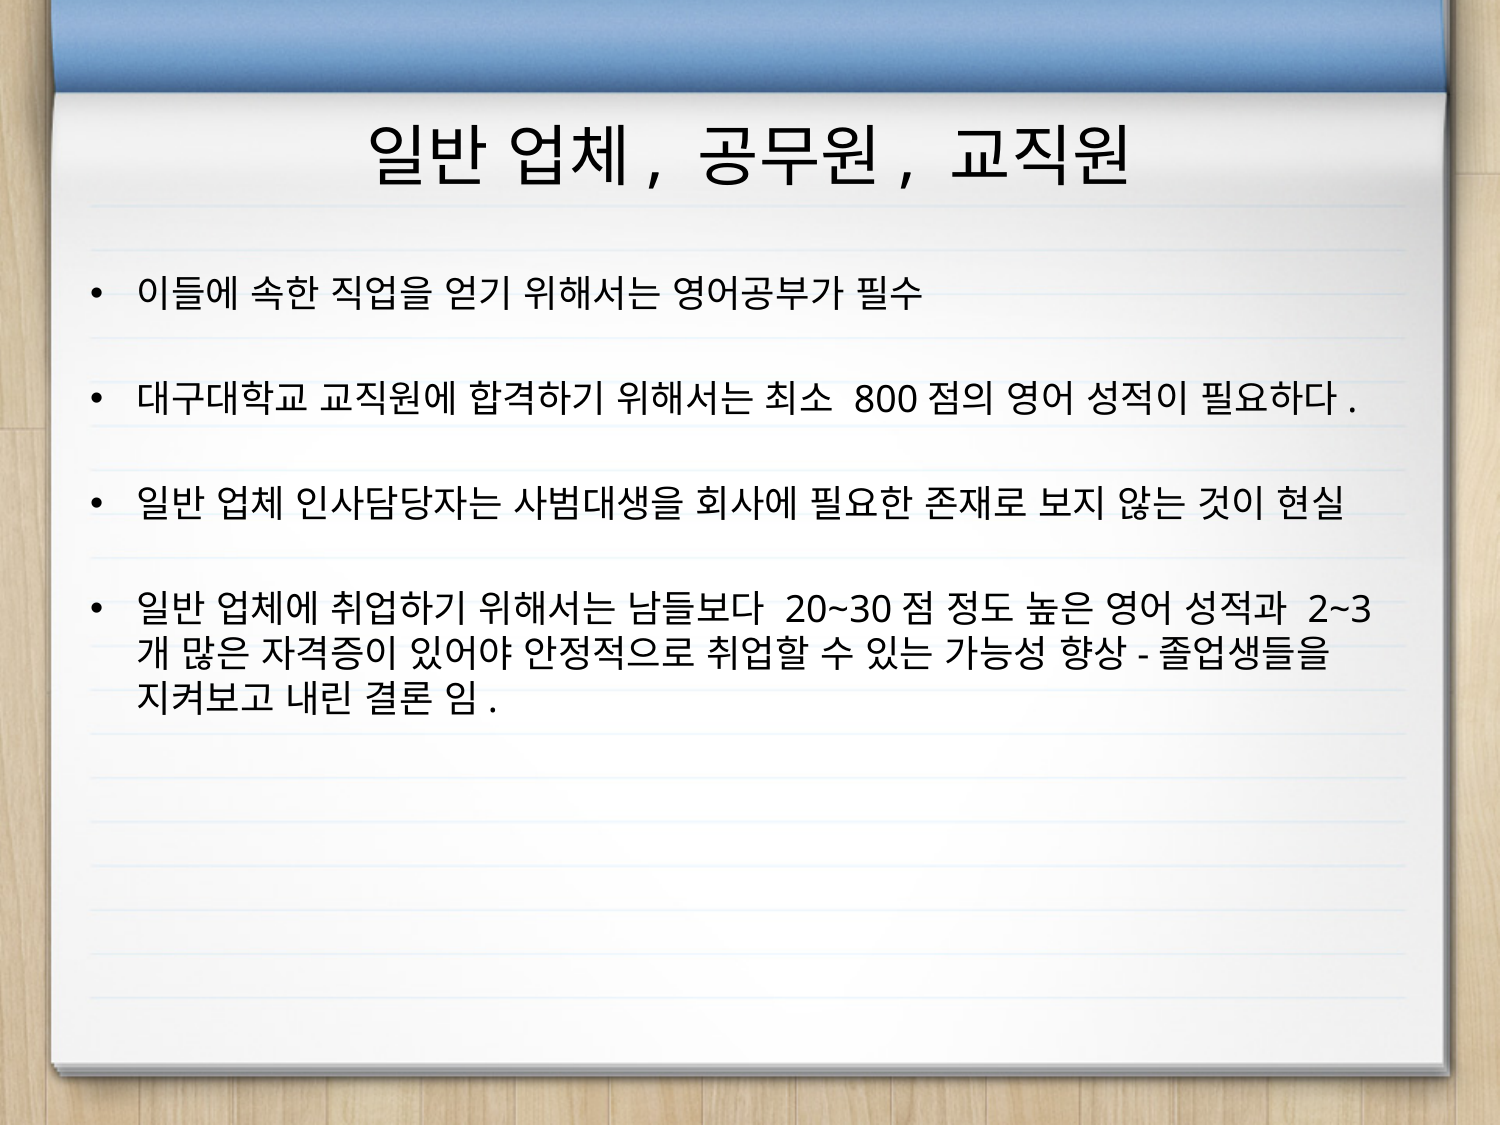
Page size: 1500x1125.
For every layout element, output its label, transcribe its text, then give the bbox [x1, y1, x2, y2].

list 이들에 속한 직업을 얻기 위해서는 영어공부가 필수 대구대학교 교직원에 합격하기 위해서는 최소 800점의 영어 성적이 필요하다. 일반 업체 인사담당자는 사범대생을 회사에 필요한 존재로 보지 않는 것이 현실 일반 업체에 취업하기 위해서는 남들보다 20~30점 정도 높은 영어 성적과 2~3개 많은 자격증이 있어야 안정적으로 취업할 수 있는 가능성 향상-졸업생들을 지켜보고 내린 결론 임. [75, 262, 1425, 1005]
picture [0, 0, 1500, 1125]
title 일반 업체, 공무원, 교직원 [75, 90, 1425, 218]
